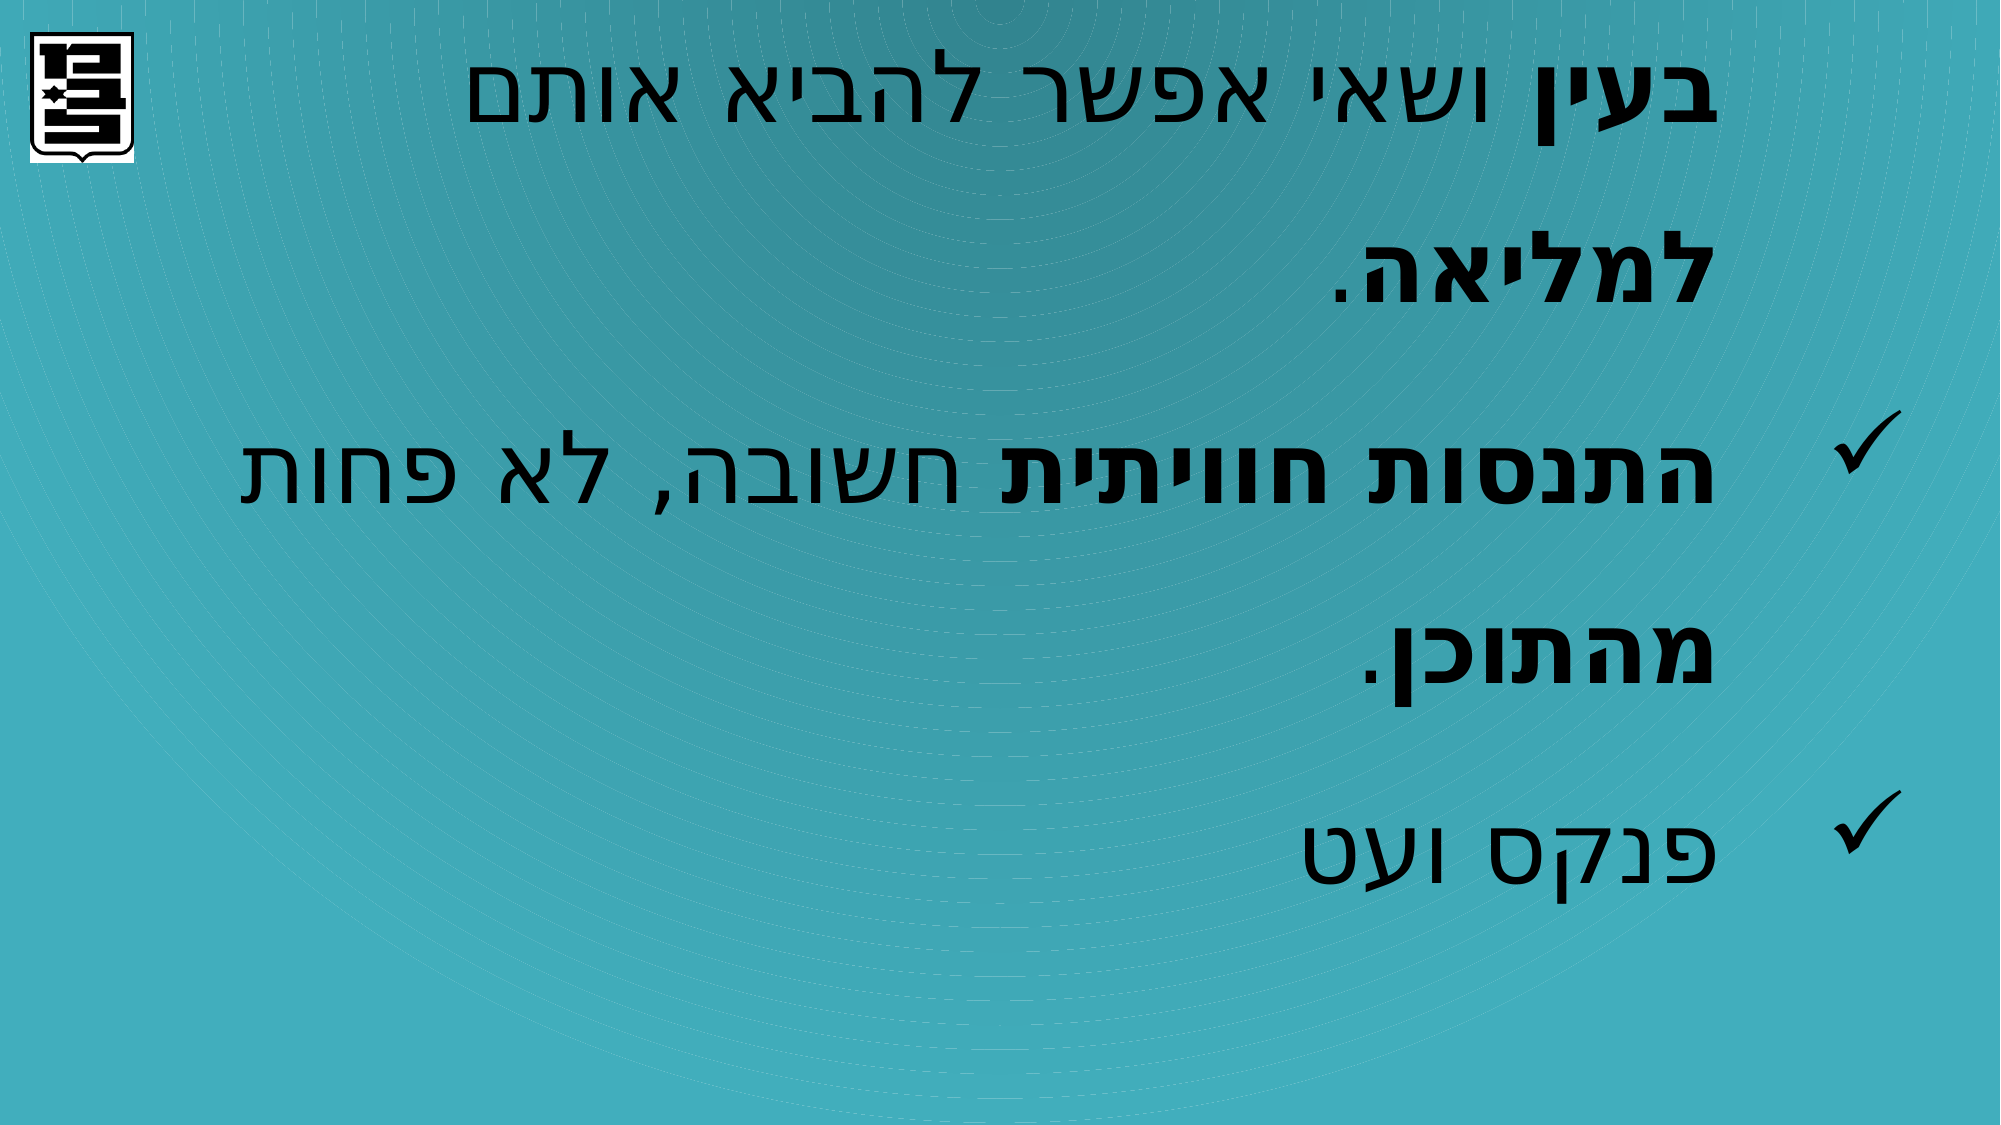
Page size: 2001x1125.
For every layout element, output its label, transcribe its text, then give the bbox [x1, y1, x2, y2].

subtitle יתרון בסיור לדברים שאפשר לראות בעין ושאי אפשר להביא אותם למליאה. התנסות חוויתית חשובה, לא פחות מהתוכן. פנקס ועט [81, 928, 1924, 1053]
picture [30, 32, 134, 163]
